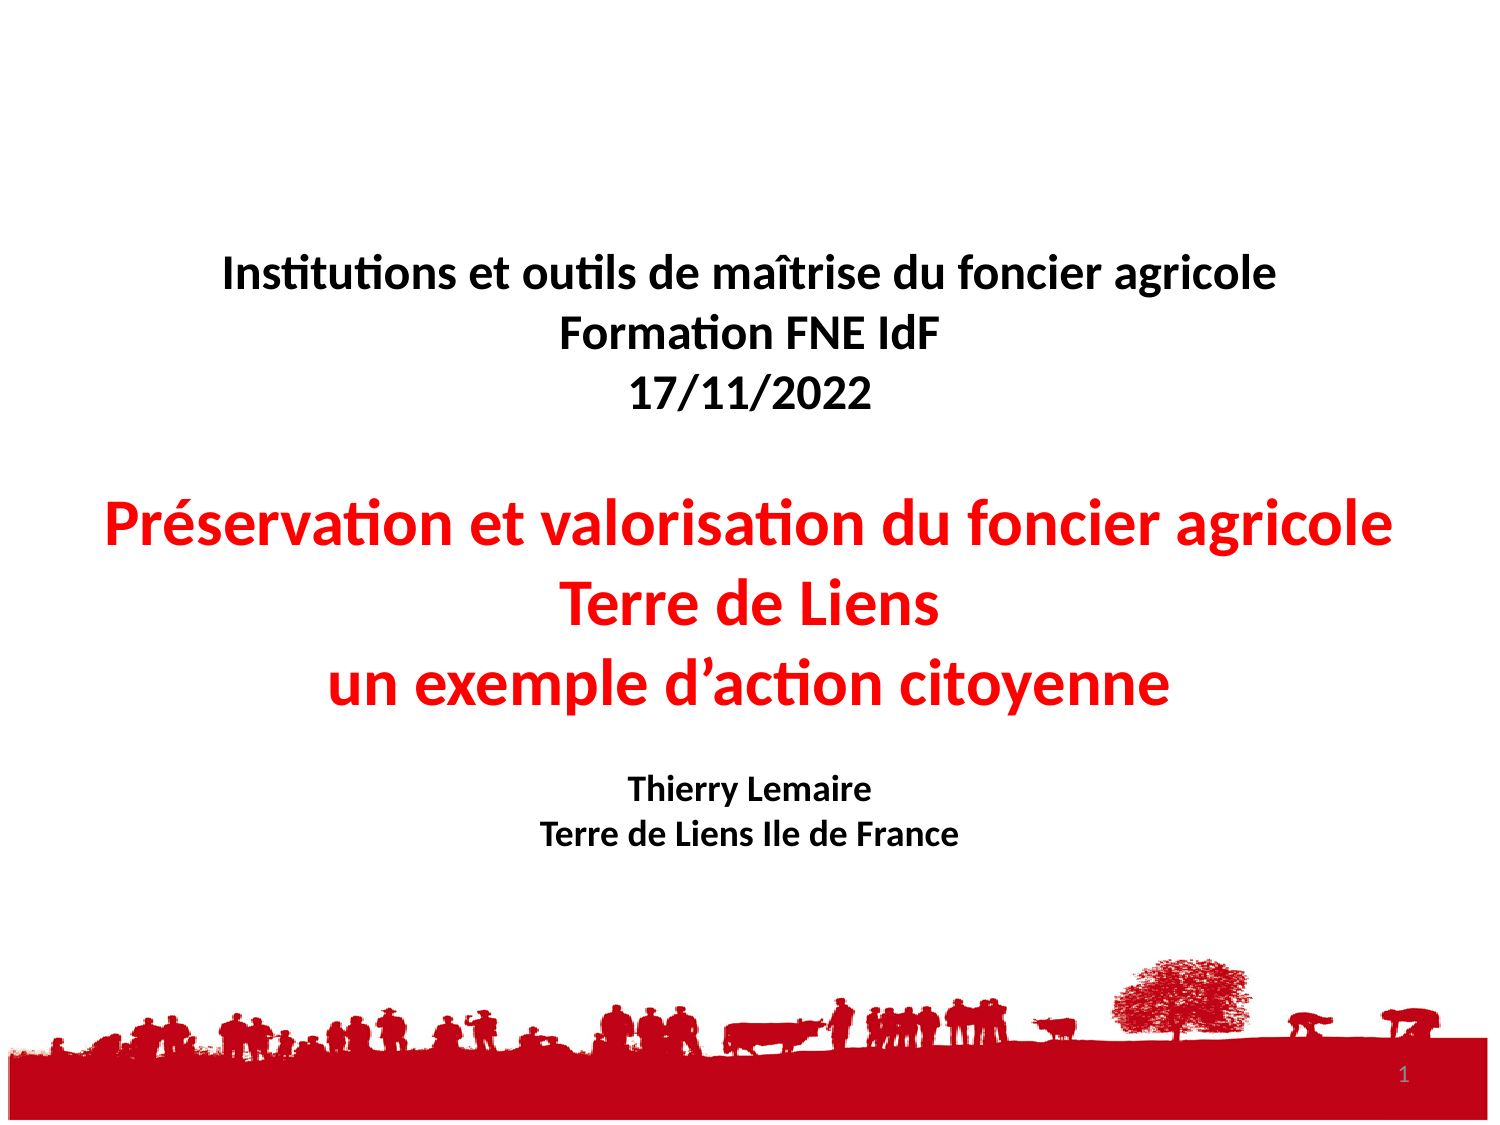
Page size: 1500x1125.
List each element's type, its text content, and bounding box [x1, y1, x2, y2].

text_box Institutions et outils de maîtrise du foncier agricole Formation FNE IdF 17/11/2022 Préservation et valorisation du foncier agricole Terre de Liens un exemple d’action citoyenne Thierry Lemaire Terre de Liens Ile de France [64, 231, 1435, 862]
picture [0, 944, 1500, 1125]
